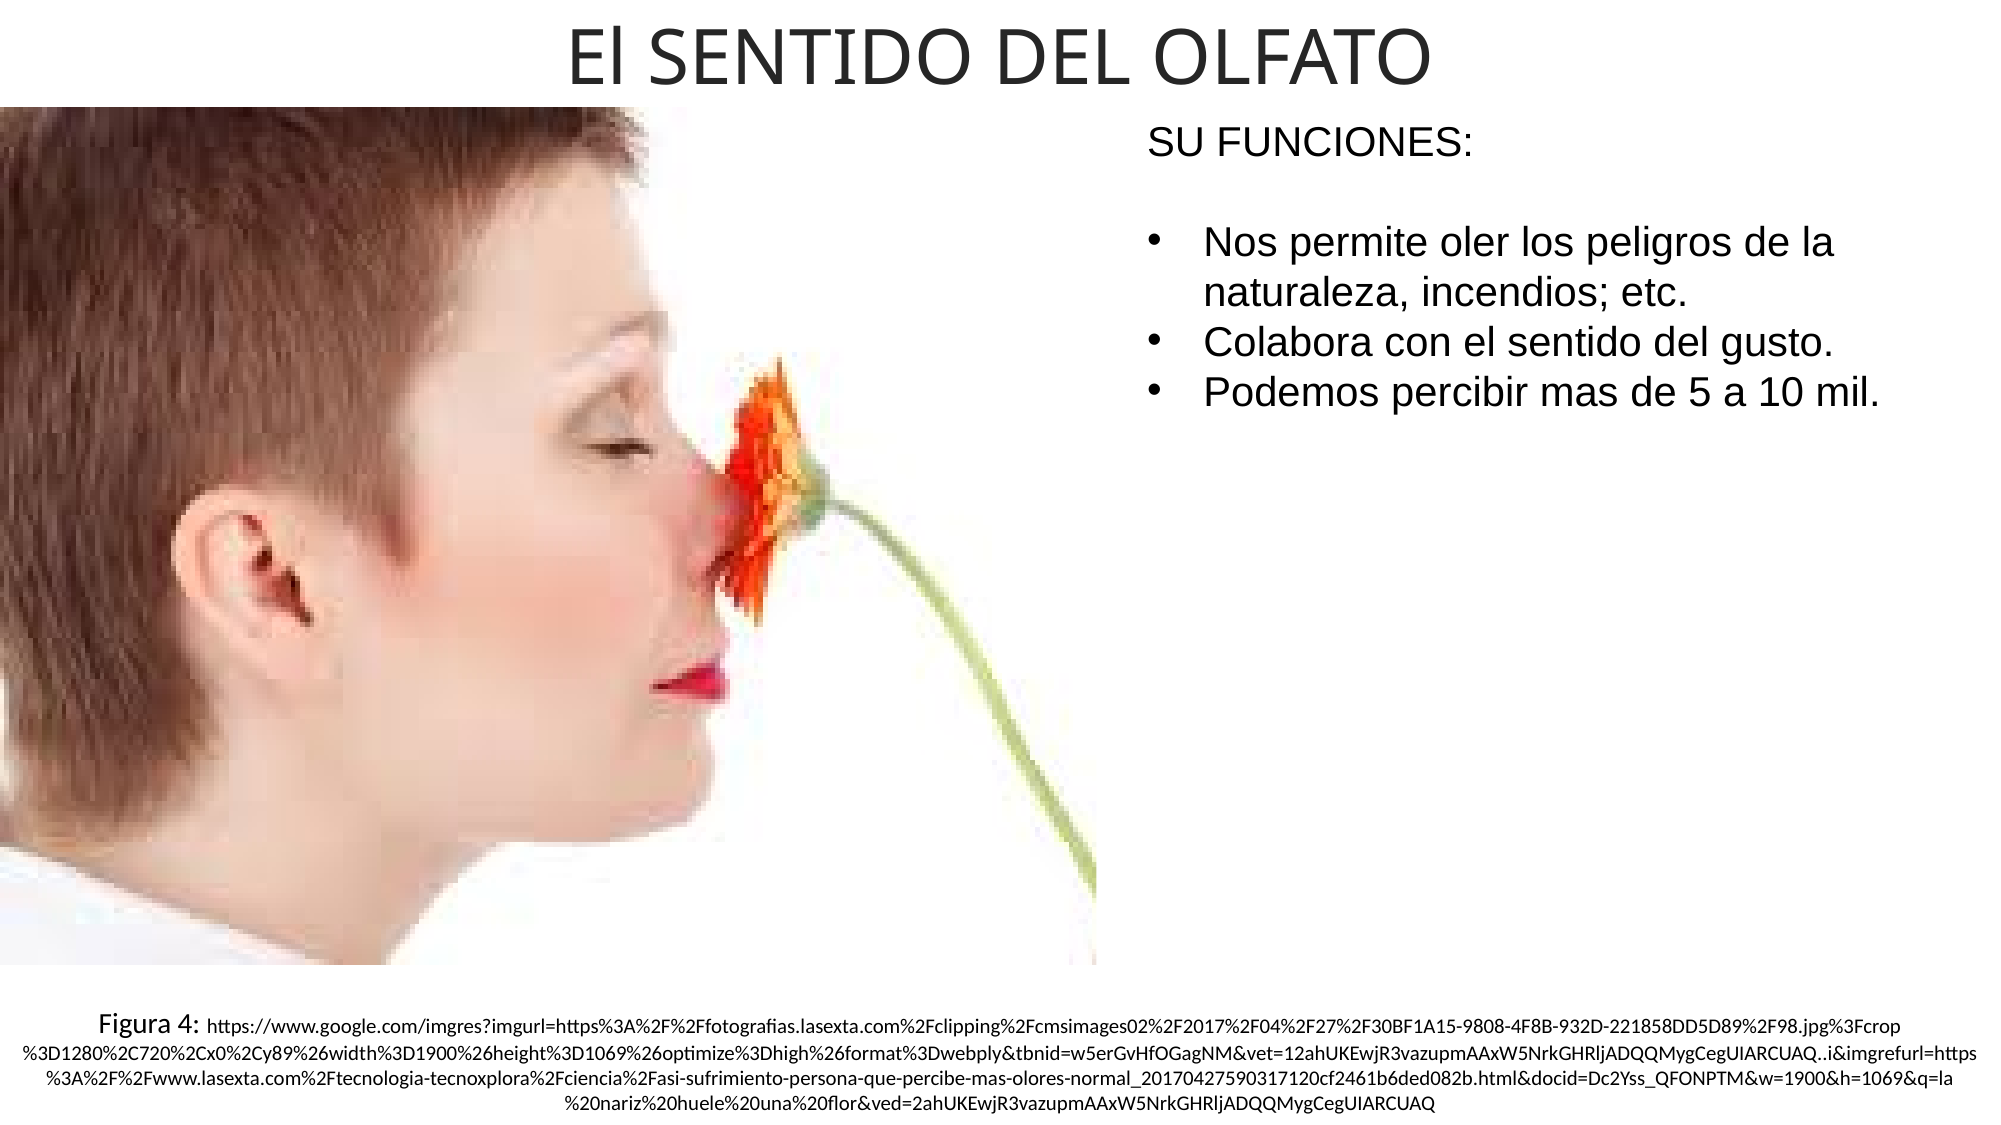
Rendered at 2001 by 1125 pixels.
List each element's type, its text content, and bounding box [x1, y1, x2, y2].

text_box El SENTIDO DEL OLFATO [0, 0, 2000, 108]
picture [0, 107, 1097, 965]
footer Figura 4: https://www.google.com/imgres?imgurl=https%3A%2F%2Ffotografias.lasexta.com%2Fclipping%2Fcmsimages02%2F2017%2F04%2F27%2F30BF1A15-9808-4F8B-932D-221858DD5D89%2F98.jpg%3Fcrop%3D1280%2C720%2Cx0%2Cy89%26width%3D1900%26height%3D1069%26optimize%3Dhigh%26format%3Dwebply&tbnid=w5erGvHfOGagNM&vet=12ahUKEwjR3vazupmAAxW5NrkGHRljADQQMygCegUIARCUAQ..i&imgrefurl=https%3A%2F%2Fwww.lasexta.com%2Ftecnologia-tecnoxplora%2Fciencia%2Fasi-sufrimiento-persona-que-percibe-mas-olores-normal_20170427590317120cf2461b6ded082b.html&docid=Dc2Yss_QFONPTM&w=1900&h=1069&q=la%20nariz%20huele%20una%20flor&ved=2ahUKEwjR3vazupmAAxW5NrkGHRljADQQMygCegUIARCUAQ [0, 994, 2000, 1125]
text_box SU FUNCIONES: Nos permite oler los peligros de la naturaleza, incendios; etc. Colabora con el sentido del gusto. Podemos percibir mas de 5 a 10 mil. [1132, 106, 2000, 422]
